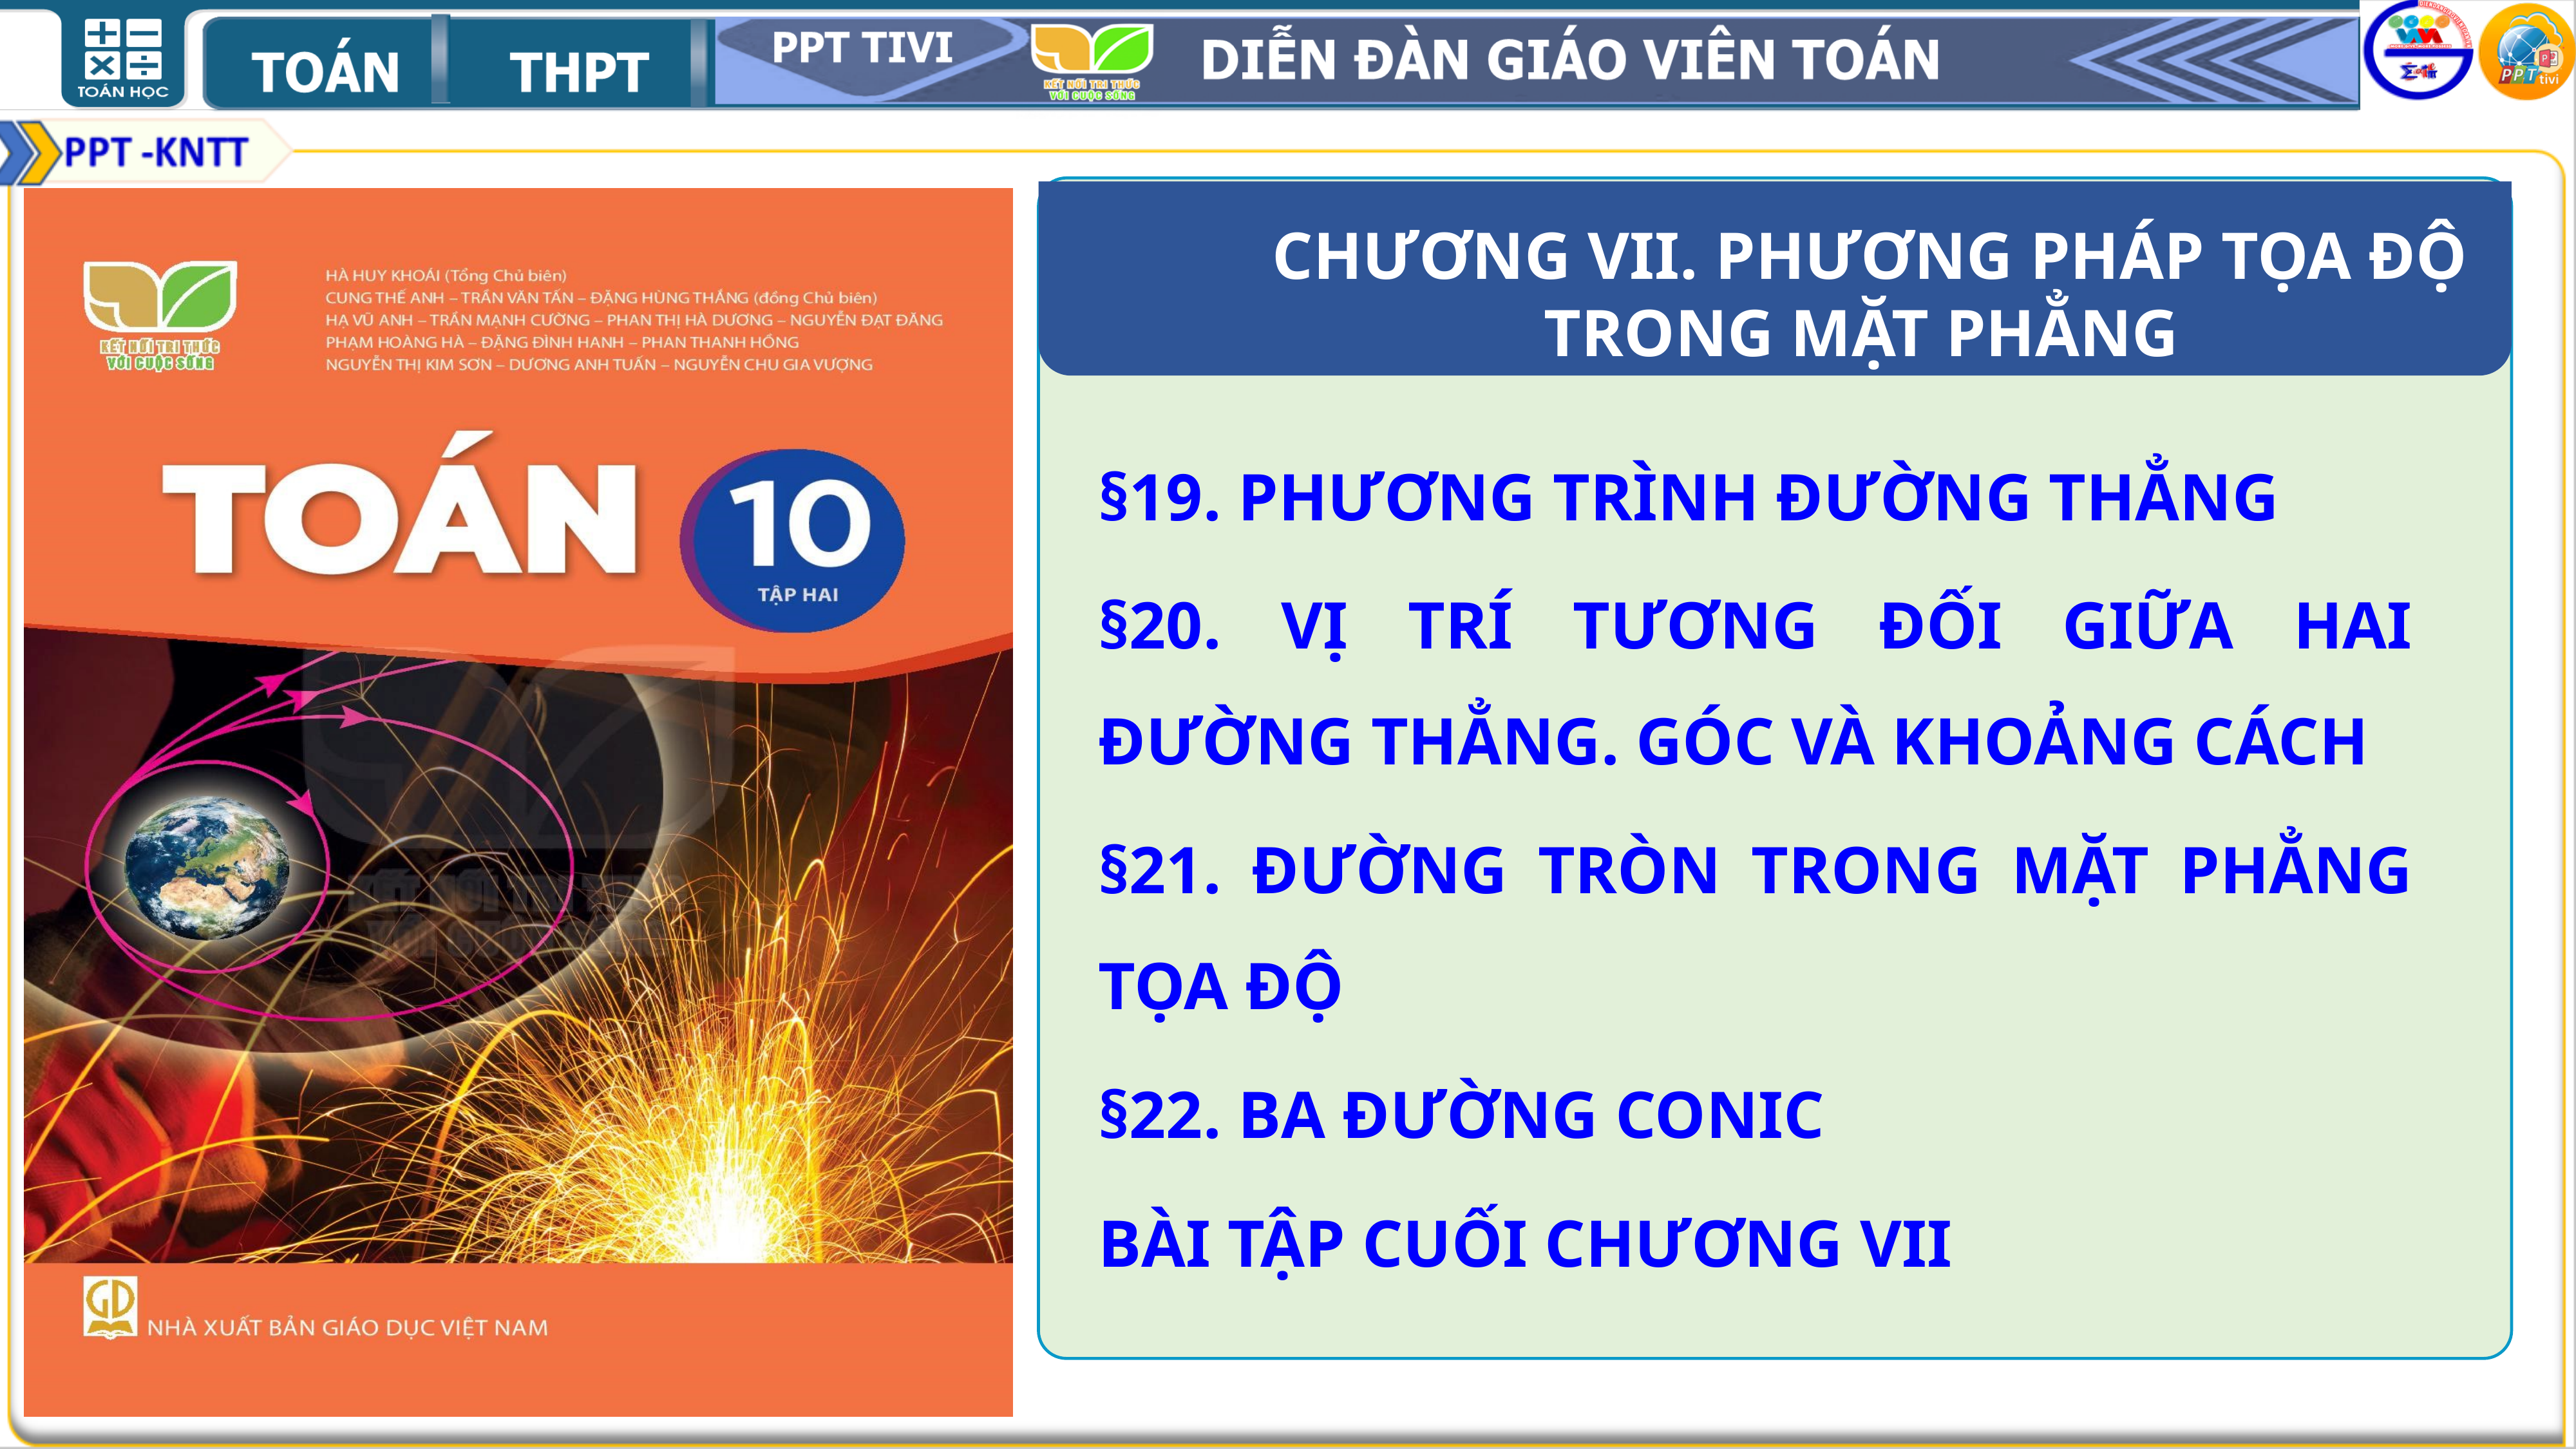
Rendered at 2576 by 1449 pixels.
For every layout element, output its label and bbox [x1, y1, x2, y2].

text_box [1038, 177, 2512, 1359]
picture [0, 0, 2576, 1449]
